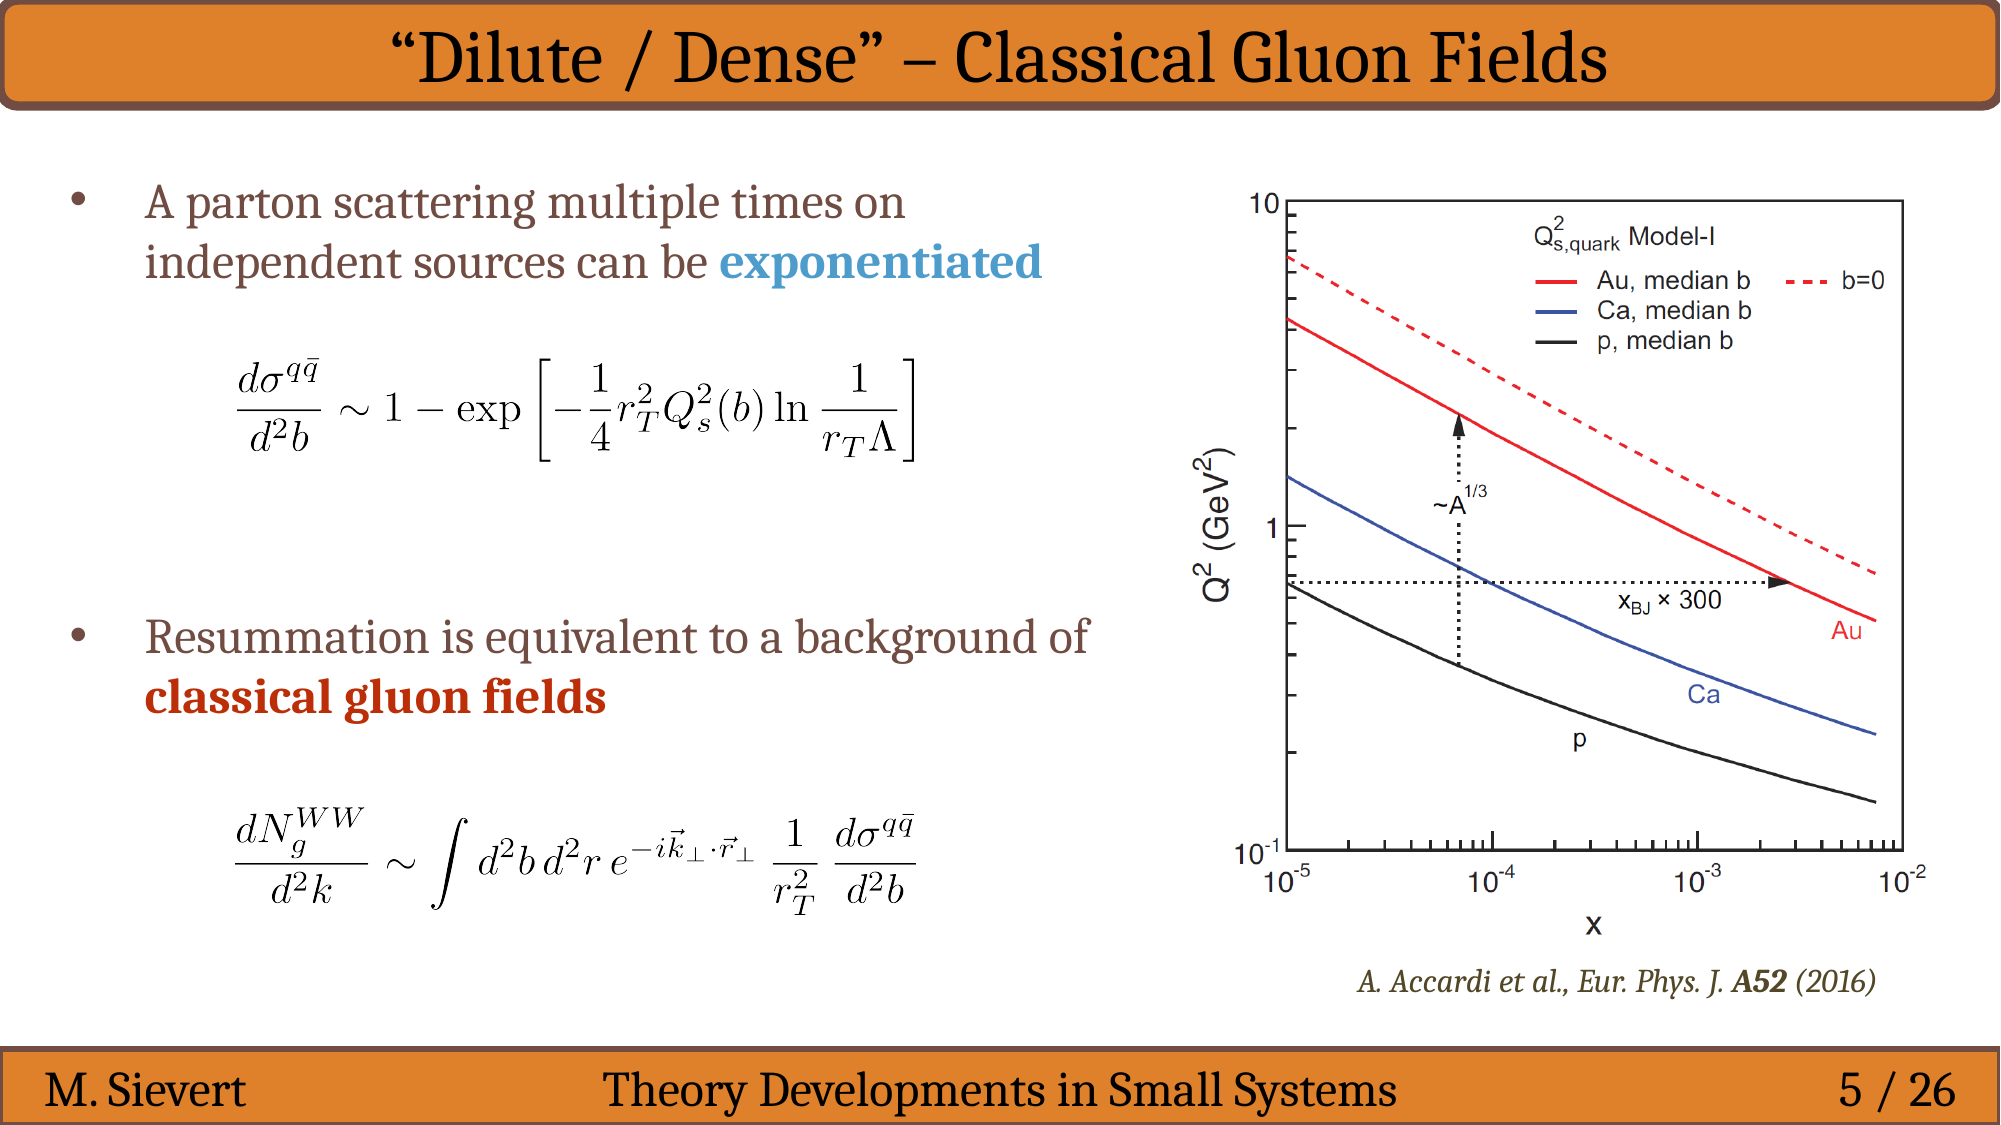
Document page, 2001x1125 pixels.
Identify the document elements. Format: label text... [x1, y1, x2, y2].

picture [237, 358, 914, 462]
text_box A parton scattering multiple times on independent sources can be exponentiated [54, 161, 1141, 296]
text_box Resummation is equivalent to a background of classical gluon fields [54, 596, 1141, 732]
text_box A. Accardi et al., Eur. Phys. J. A52 (2016) [1290, 951, 1893, 1007]
text_box “Dilute / Dense” – Classical Gluon Fields [0, 0, 2000, 105]
picture [1188, 184, 1931, 941]
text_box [0, 1049, 2000, 1125]
picture [235, 807, 916, 915]
